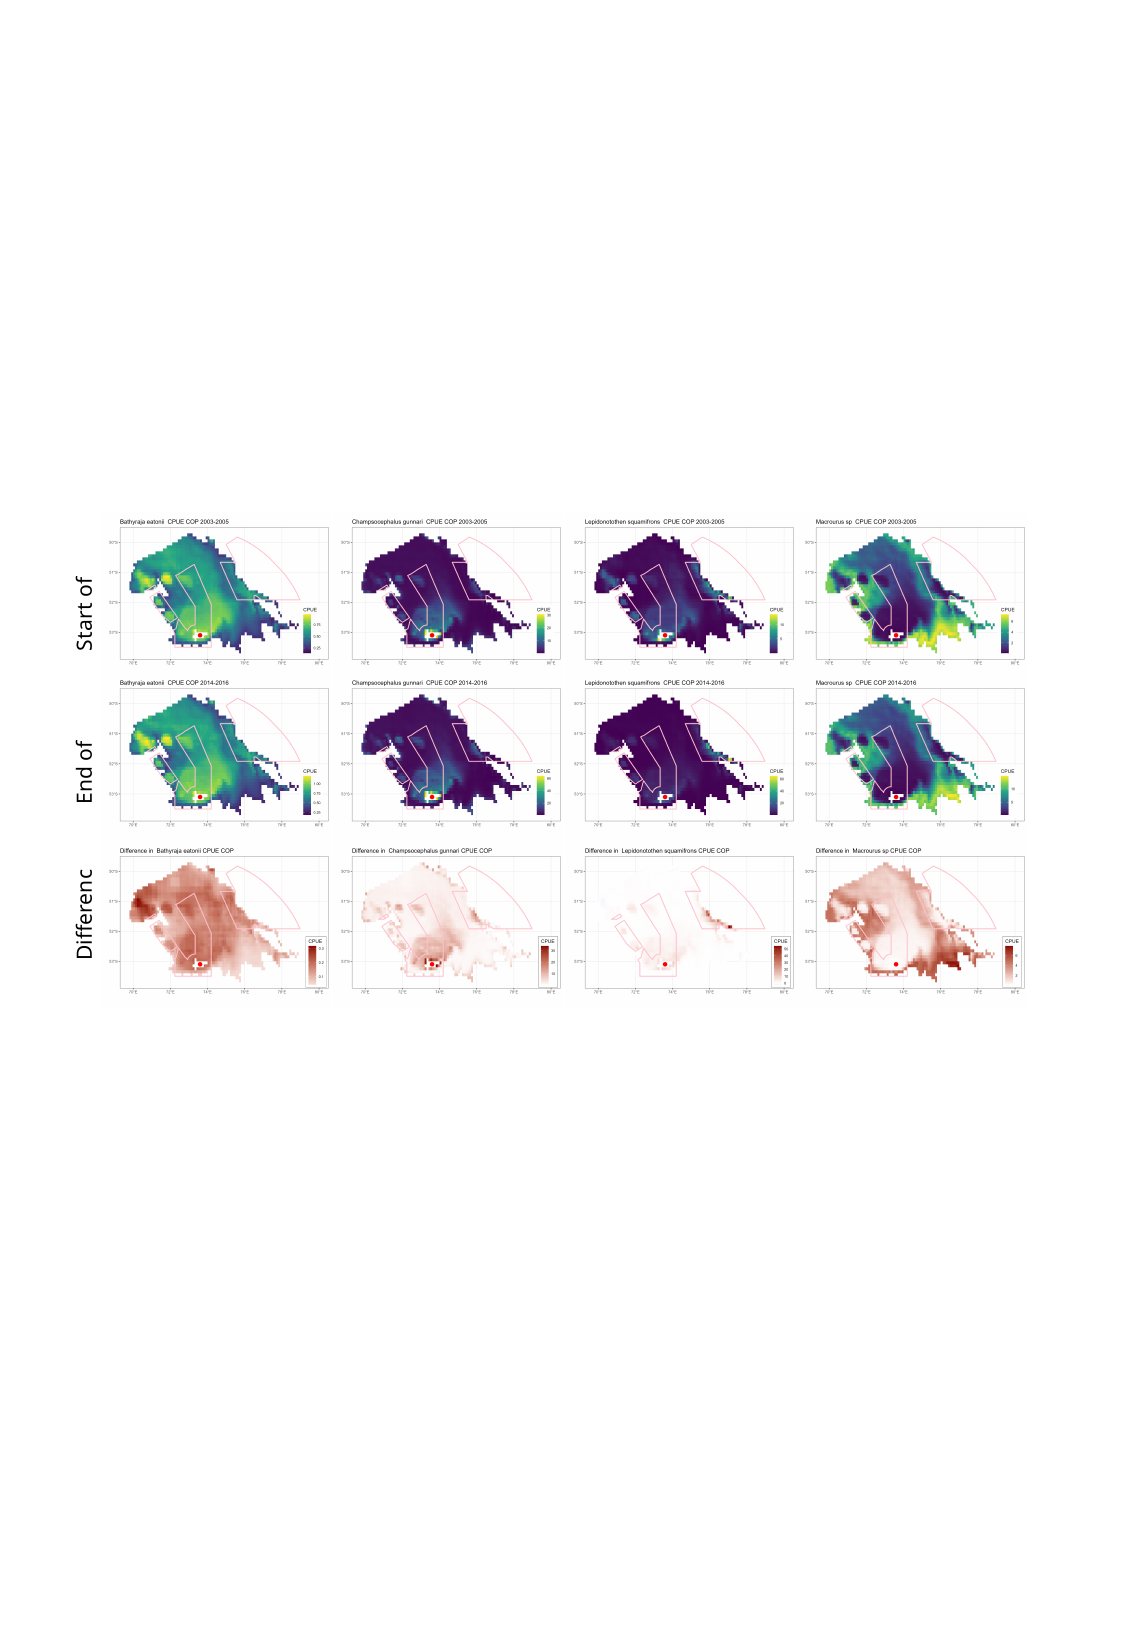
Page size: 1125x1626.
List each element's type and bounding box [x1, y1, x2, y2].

text_box [62, 511, 1028, 1008]
